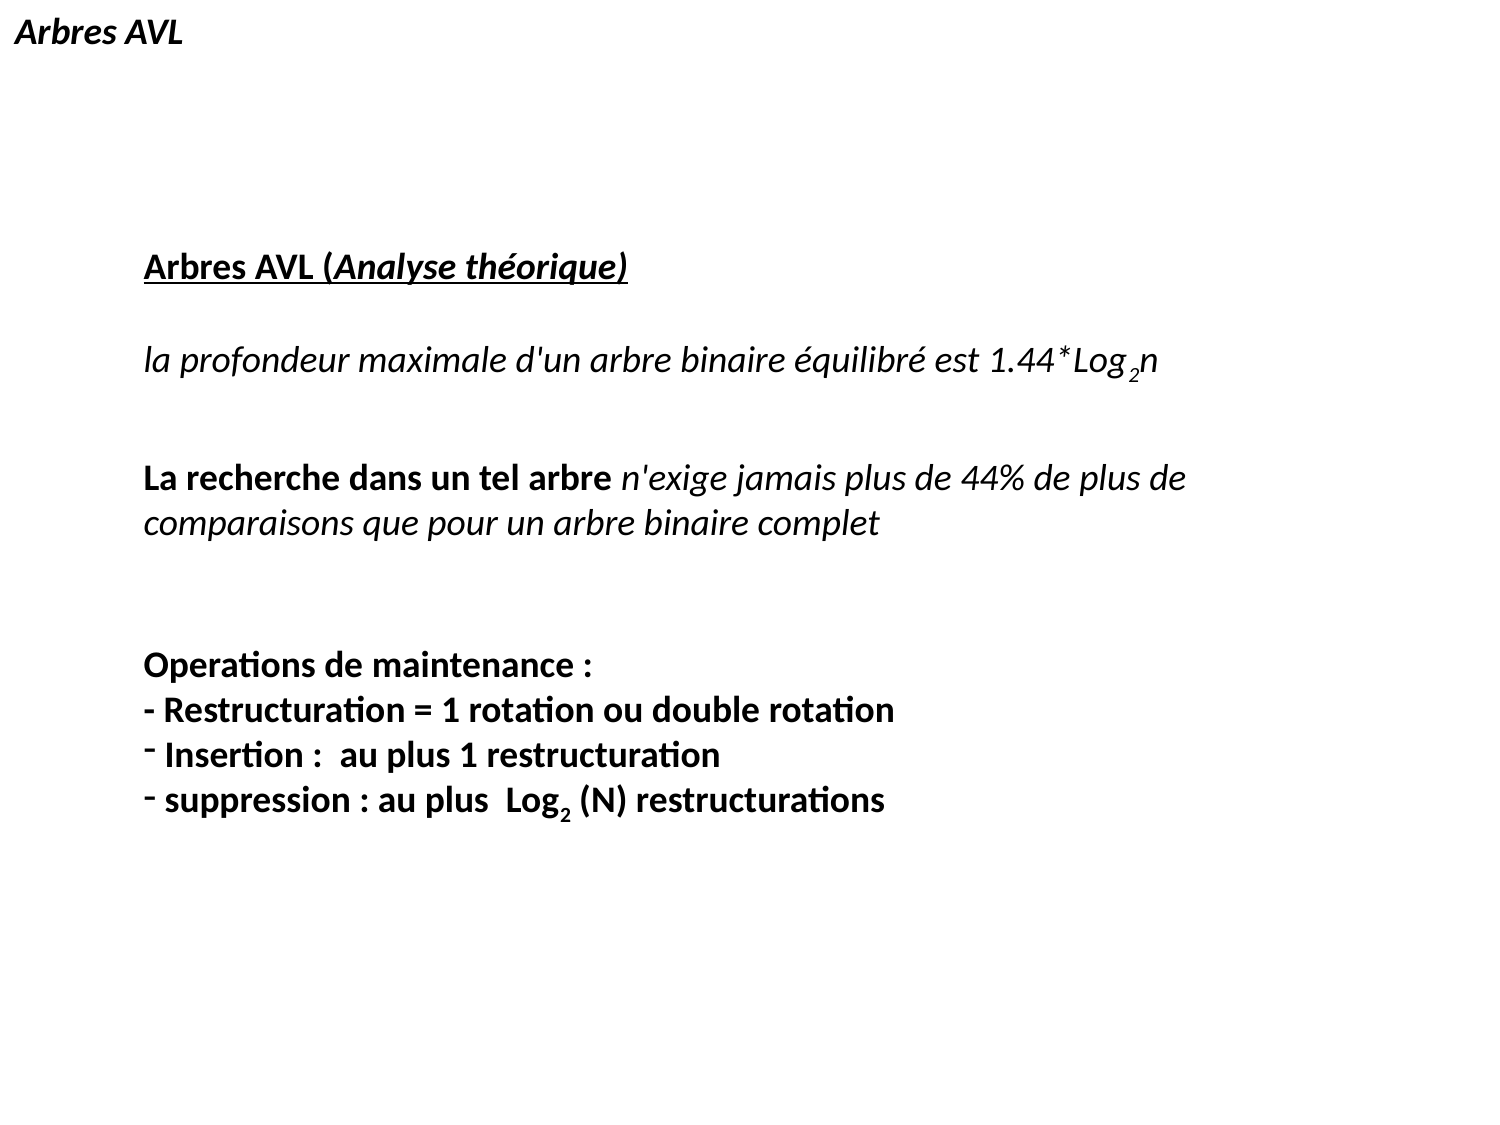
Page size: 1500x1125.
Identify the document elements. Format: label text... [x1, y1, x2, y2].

text_box La recherche dans un tel arbre n'exige jamais plus de 44% de plus de comparaisons que pour un arbre binaire complet [128, 445, 1301, 550]
text_box Arbres AVL [0, 0, 375, 60]
text_box la profondeur maximale d'un arbre binaire équilibré est 1.44*Log2n [128, 328, 1313, 394]
text_box Operations de maintenance : - Restructuration = 1 rotation ou double rotation Insertion : au plus 1 restructuration suppression : au plus Log2 (N) restructurations [128, 632, 1289, 834]
text_box Arbres AVL (Analyse théorique) [128, 234, 1137, 295]
